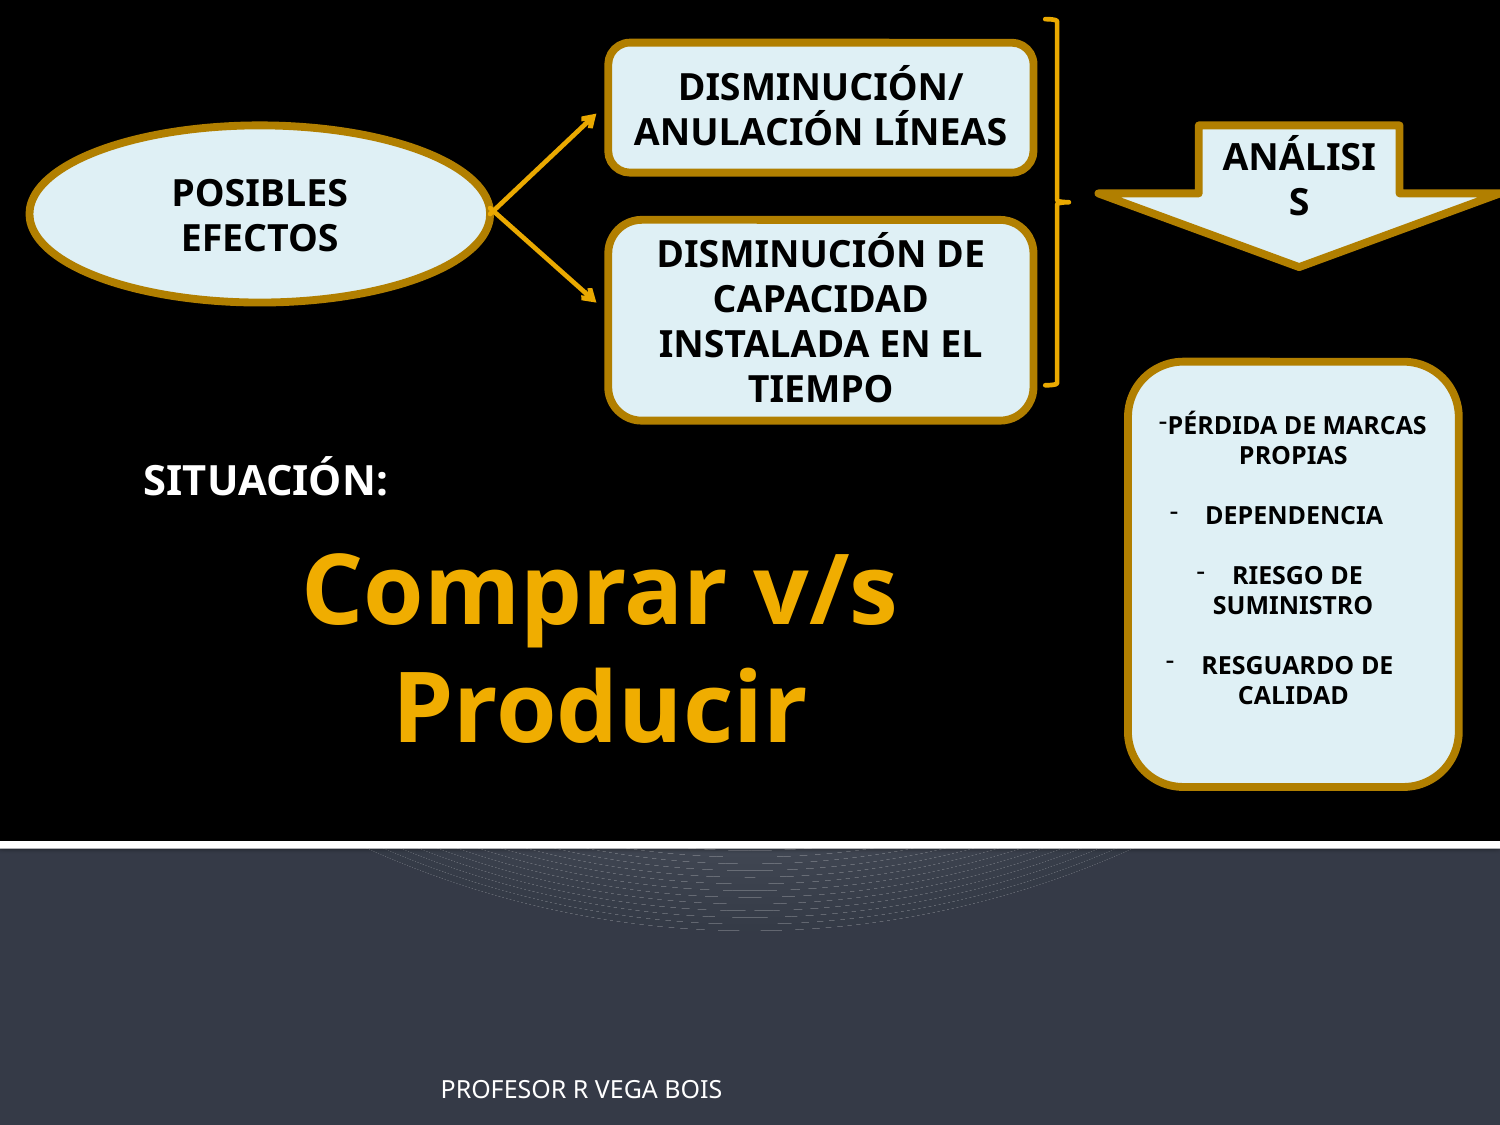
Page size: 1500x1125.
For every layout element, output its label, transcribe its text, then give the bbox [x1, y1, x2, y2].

text_box [1044, 18, 1070, 386]
text_box PÉRDIDA DE MARCAS PROPIAS DEPENDENCIA RIESGO DE SUMINISTRO RESGUARDO DE CALIDAD [1124, 357, 1463, 791]
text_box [490, 113, 597, 208]
text_box POSIBLES EFECTOS [25, 121, 484, 307]
text_box ANÁLISIS [1094, 121, 1500, 271]
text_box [490, 208, 597, 303]
text_box DISMINUCIÓN DE CAPACIDAD INSTALADA EN EL TIEMPO [604, 215, 1038, 425]
title Comprar v/s Producir [112, 527, 1081, 802]
footer PROFESOR R VEGA BOIS [433, 1062, 1337, 1108]
subtitle SITUACIÓN: [123, 408, 1124, 504]
text_box DISMINUCIÓN/ ANULACIÓN LÍNEAS [604, 38, 1038, 177]
